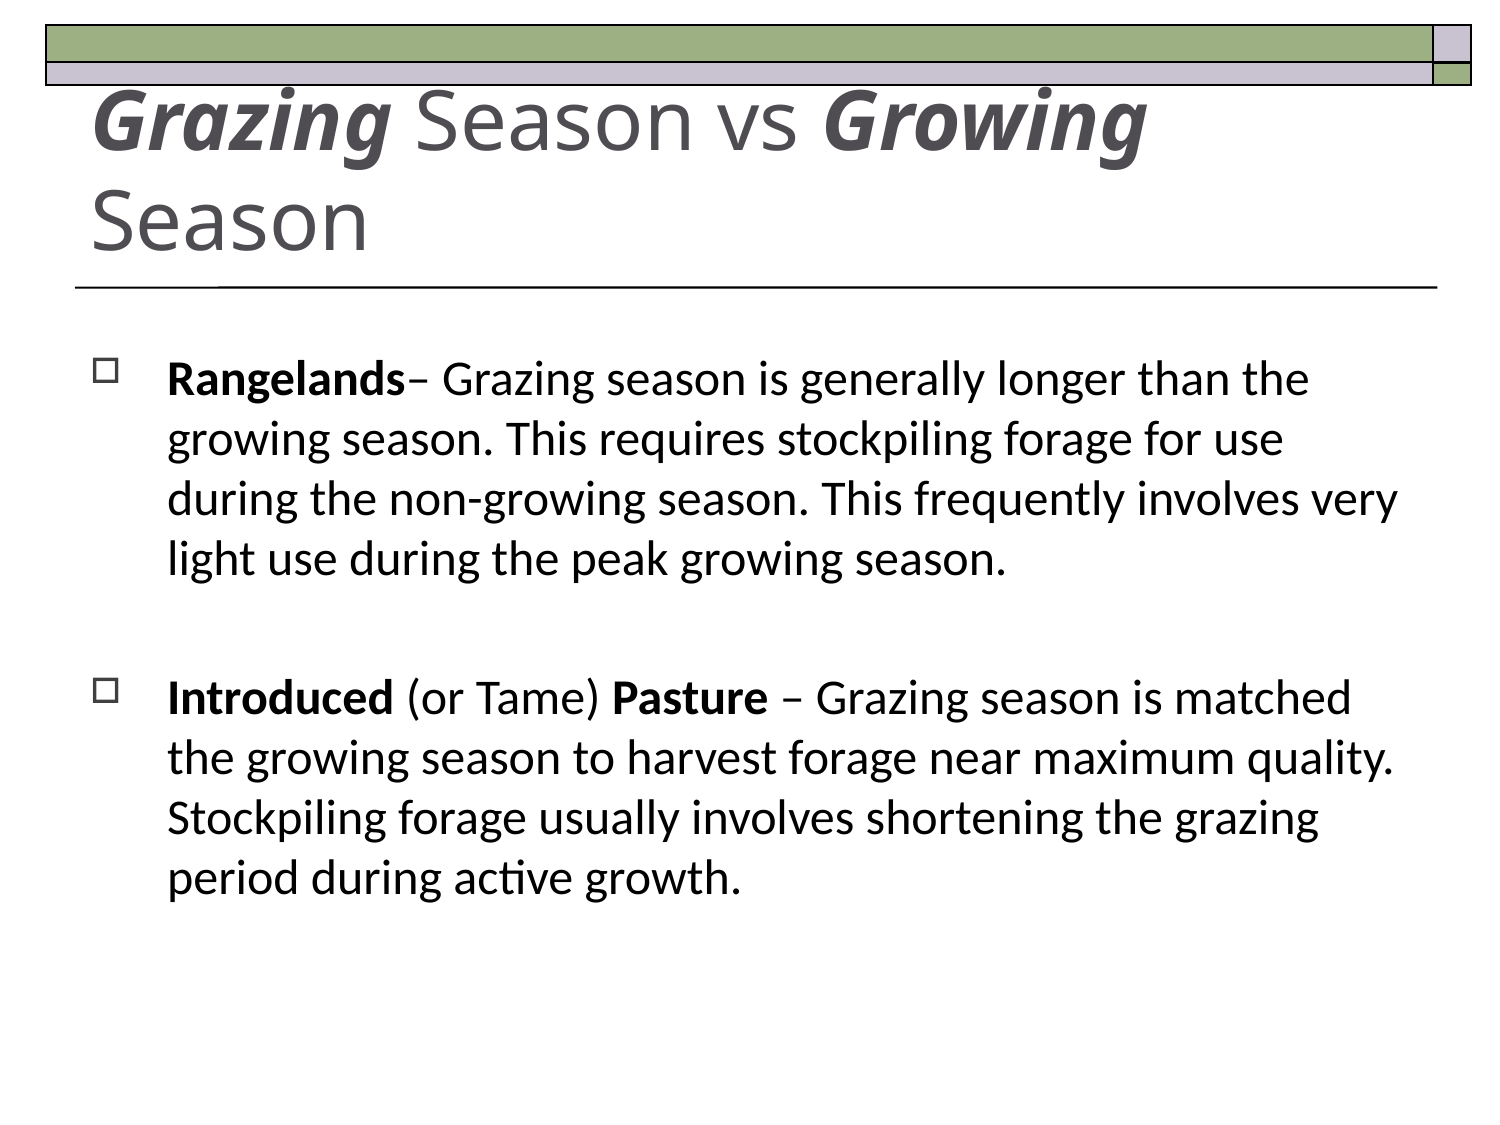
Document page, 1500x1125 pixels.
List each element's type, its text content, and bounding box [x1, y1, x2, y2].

list Rangelands– Grazing season is generally longer than the growing season. This requires stockpiling forage for use during the non-growing season. This frequently involves very light use during the peak growing season. Introduced (or Tame) Pasture – Grazing season is matched the growing season to harvest forage near maximum quality. Stockpiling forage usually involves shortening the grazing period during active growth. [74, 337, 1426, 1044]
title Grazing Season vs Growing Season [74, 87, 1426, 276]
